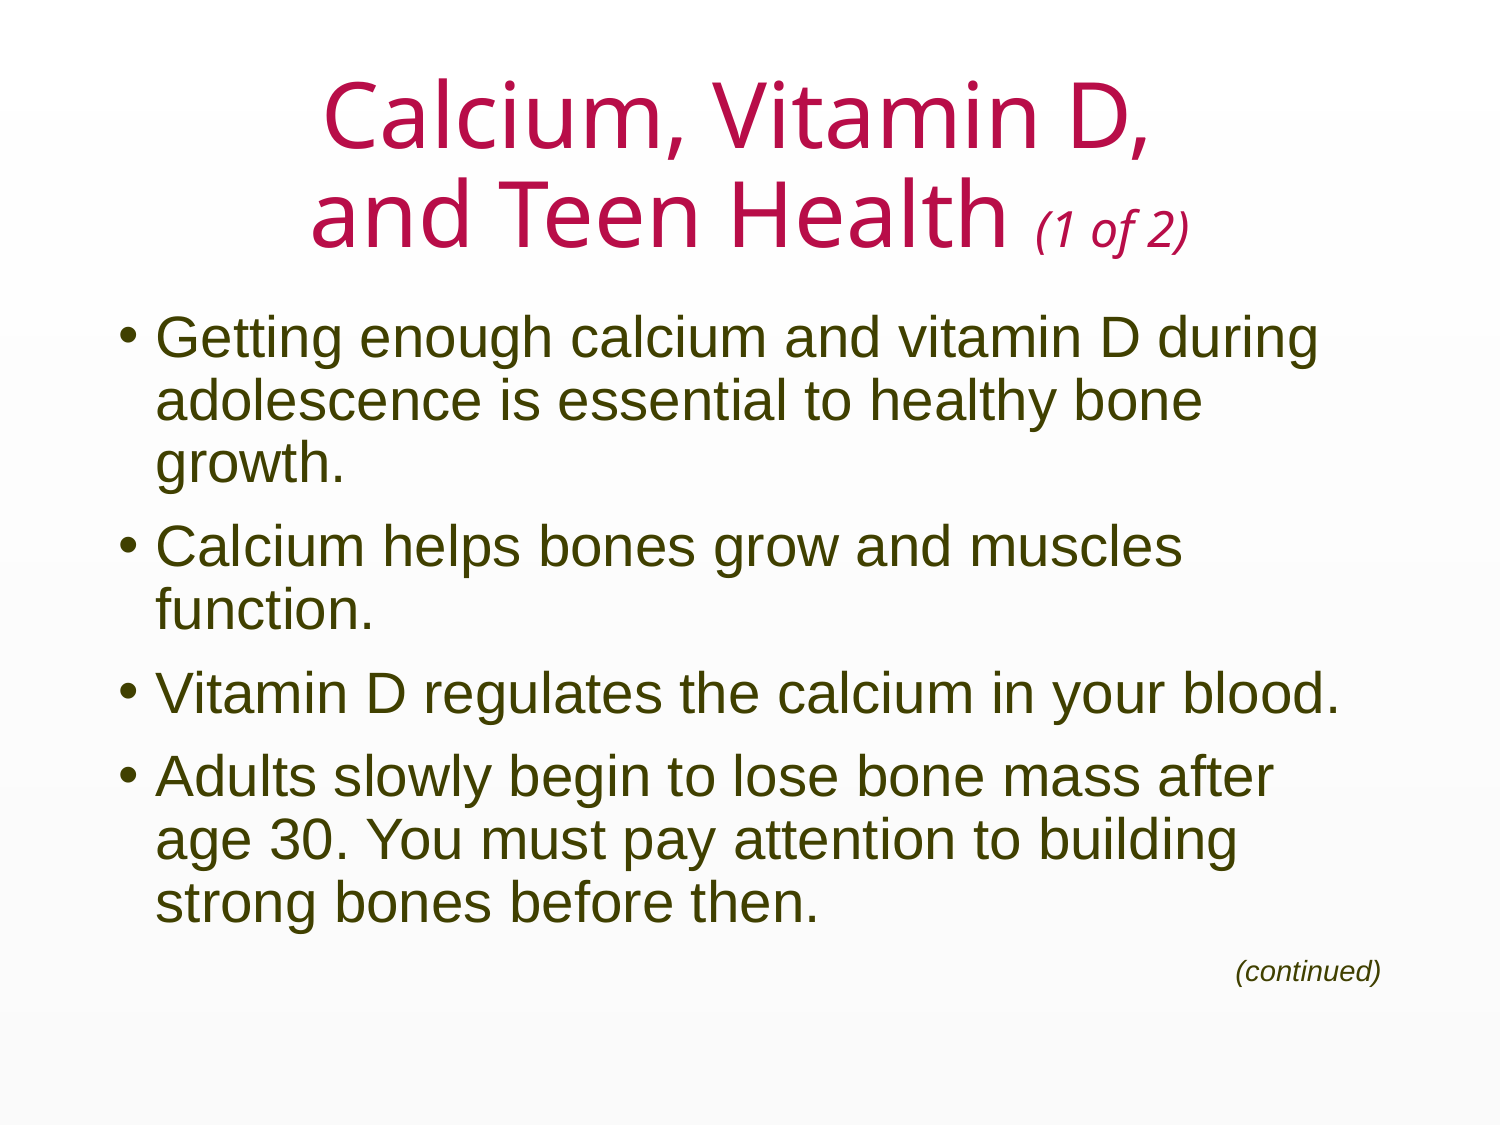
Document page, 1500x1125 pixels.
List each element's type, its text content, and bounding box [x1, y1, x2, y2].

list Getting enough calcium and vitamin D during adolescence is essential to healthy bone growth. Calcium helps bones grow and muscles function. Vitamin D regulates the calcium in your blood. Adults slowly begin to lose bone mass after age 30. You must pay attention to building strong bones before then. (continued) [103, 299, 1397, 1014]
title Calcium, Vitamin D, and Teen Health (1 of 2) [103, 59, 1397, 278]
